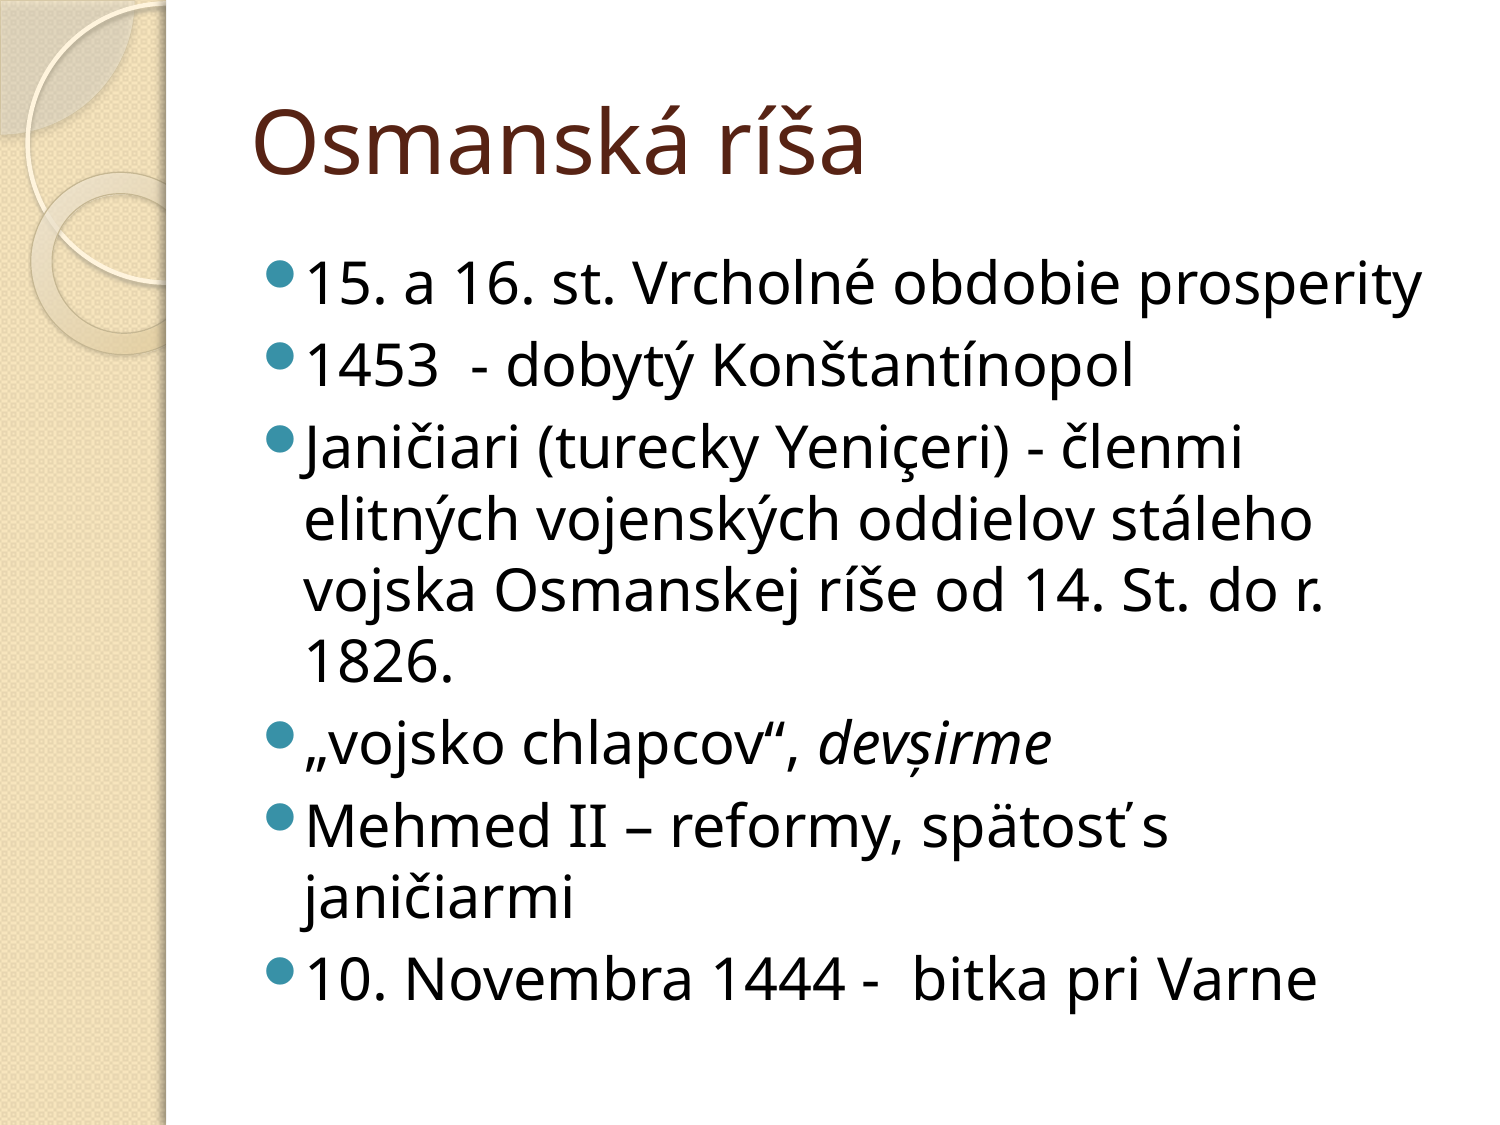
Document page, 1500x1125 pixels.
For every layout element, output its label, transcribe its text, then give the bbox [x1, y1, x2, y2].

title Osmanská ríša [235, 45, 1466, 233]
list 15. a 16. st. Vrcholné obdobie prosperity 1453 - dobytý Konštantínopol Janičiari (turecky Yeniçeri) - členmi elitných vojenských oddielov stáleho vojska Osmanskej ríše od 14. St. do r. 1826. „vojsko chlapcov“, devșirme Mehmed II – reformy, spätosť s janičiarmi 10. Novembra 1444 - bitka pri Varne [235, 237, 1466, 1025]
